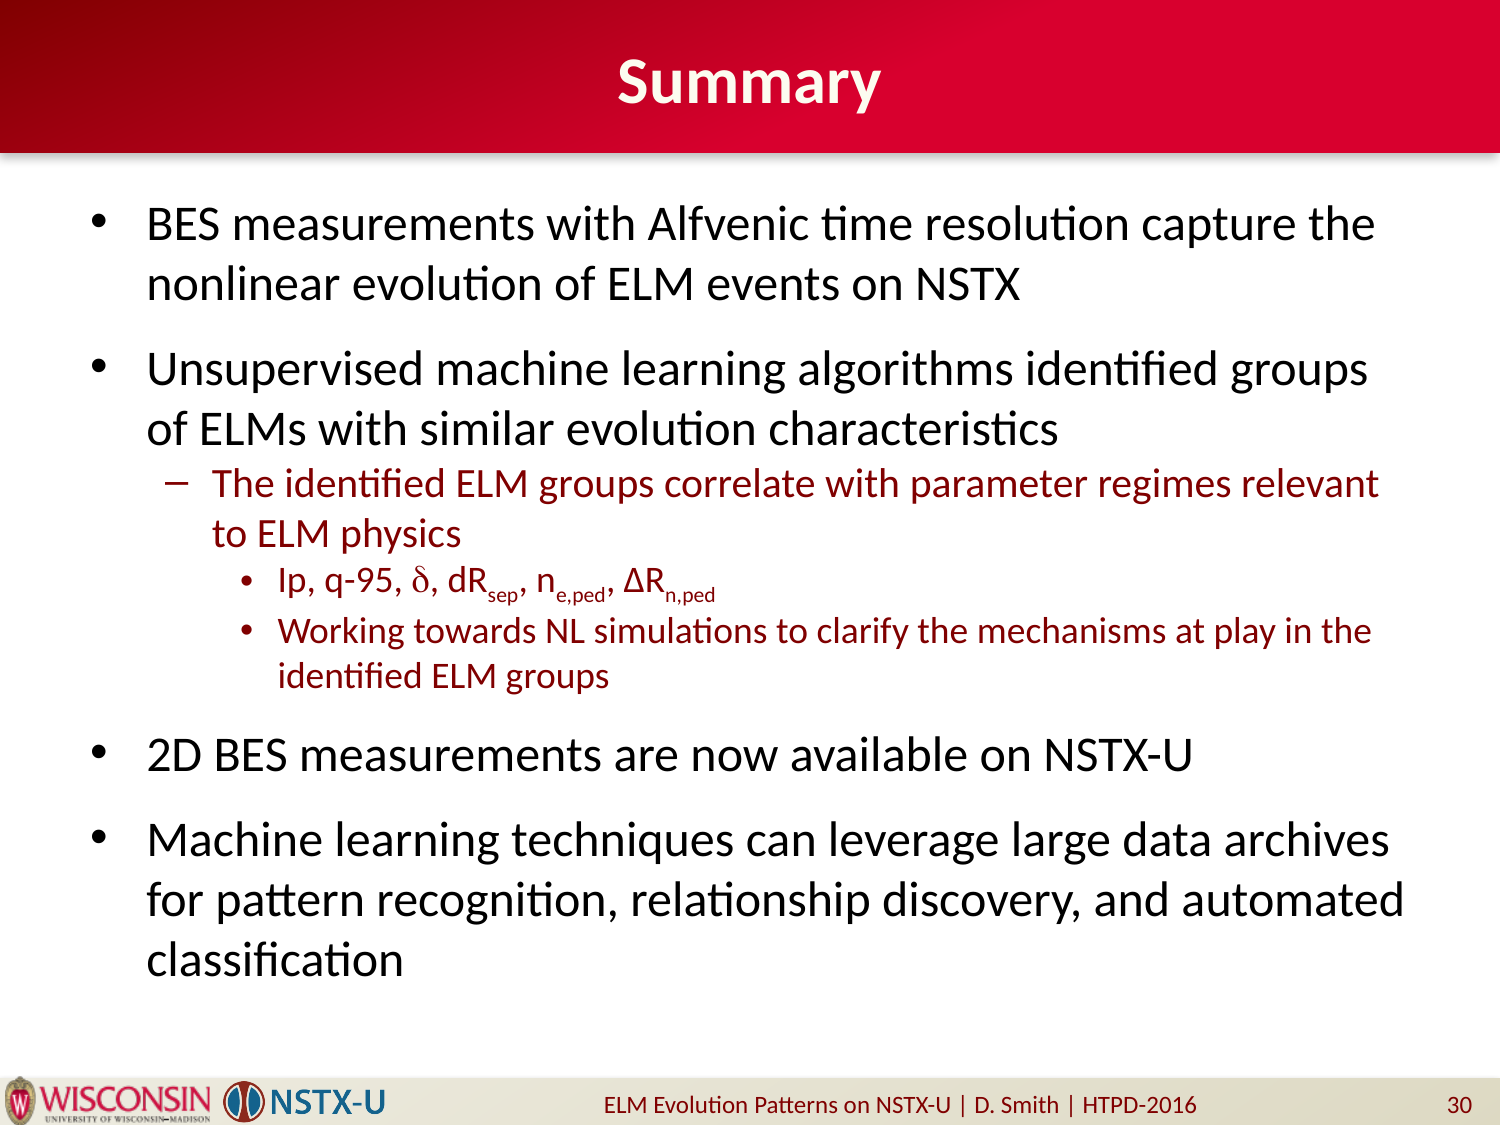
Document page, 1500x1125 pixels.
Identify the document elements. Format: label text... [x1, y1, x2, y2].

title Summary [0, 0, 1500, 153]
picture [223, 1081, 387, 1123]
list BES measurements with Alfvenic time resolution capture the nonlinear evolution of ELM events on NSTX Unsupervised machine learning algorithms identified groups of ELMs with similar evolution characteristics The identified ELM groups correlate with parameter regimes relevant to ELM physics Ip, q-95, d, dRsep, ne,ped, ∆Rn,ped Working towards NL simulations to clarify the mechanisms at play in the identified ELM groups 2D BES measurements are now available on NSTX-U Machine learning techniques can leverage large data archives for pattern recognition, relationship discovery, and automated classification [75, 182, 1425, 1057]
slide_number 30 [1398, 1084, 1488, 1124]
footer ELM Evolution Patterns on NSTX-U | D. Smith | HTPD-2016 [419, 1084, 1383, 1124]
